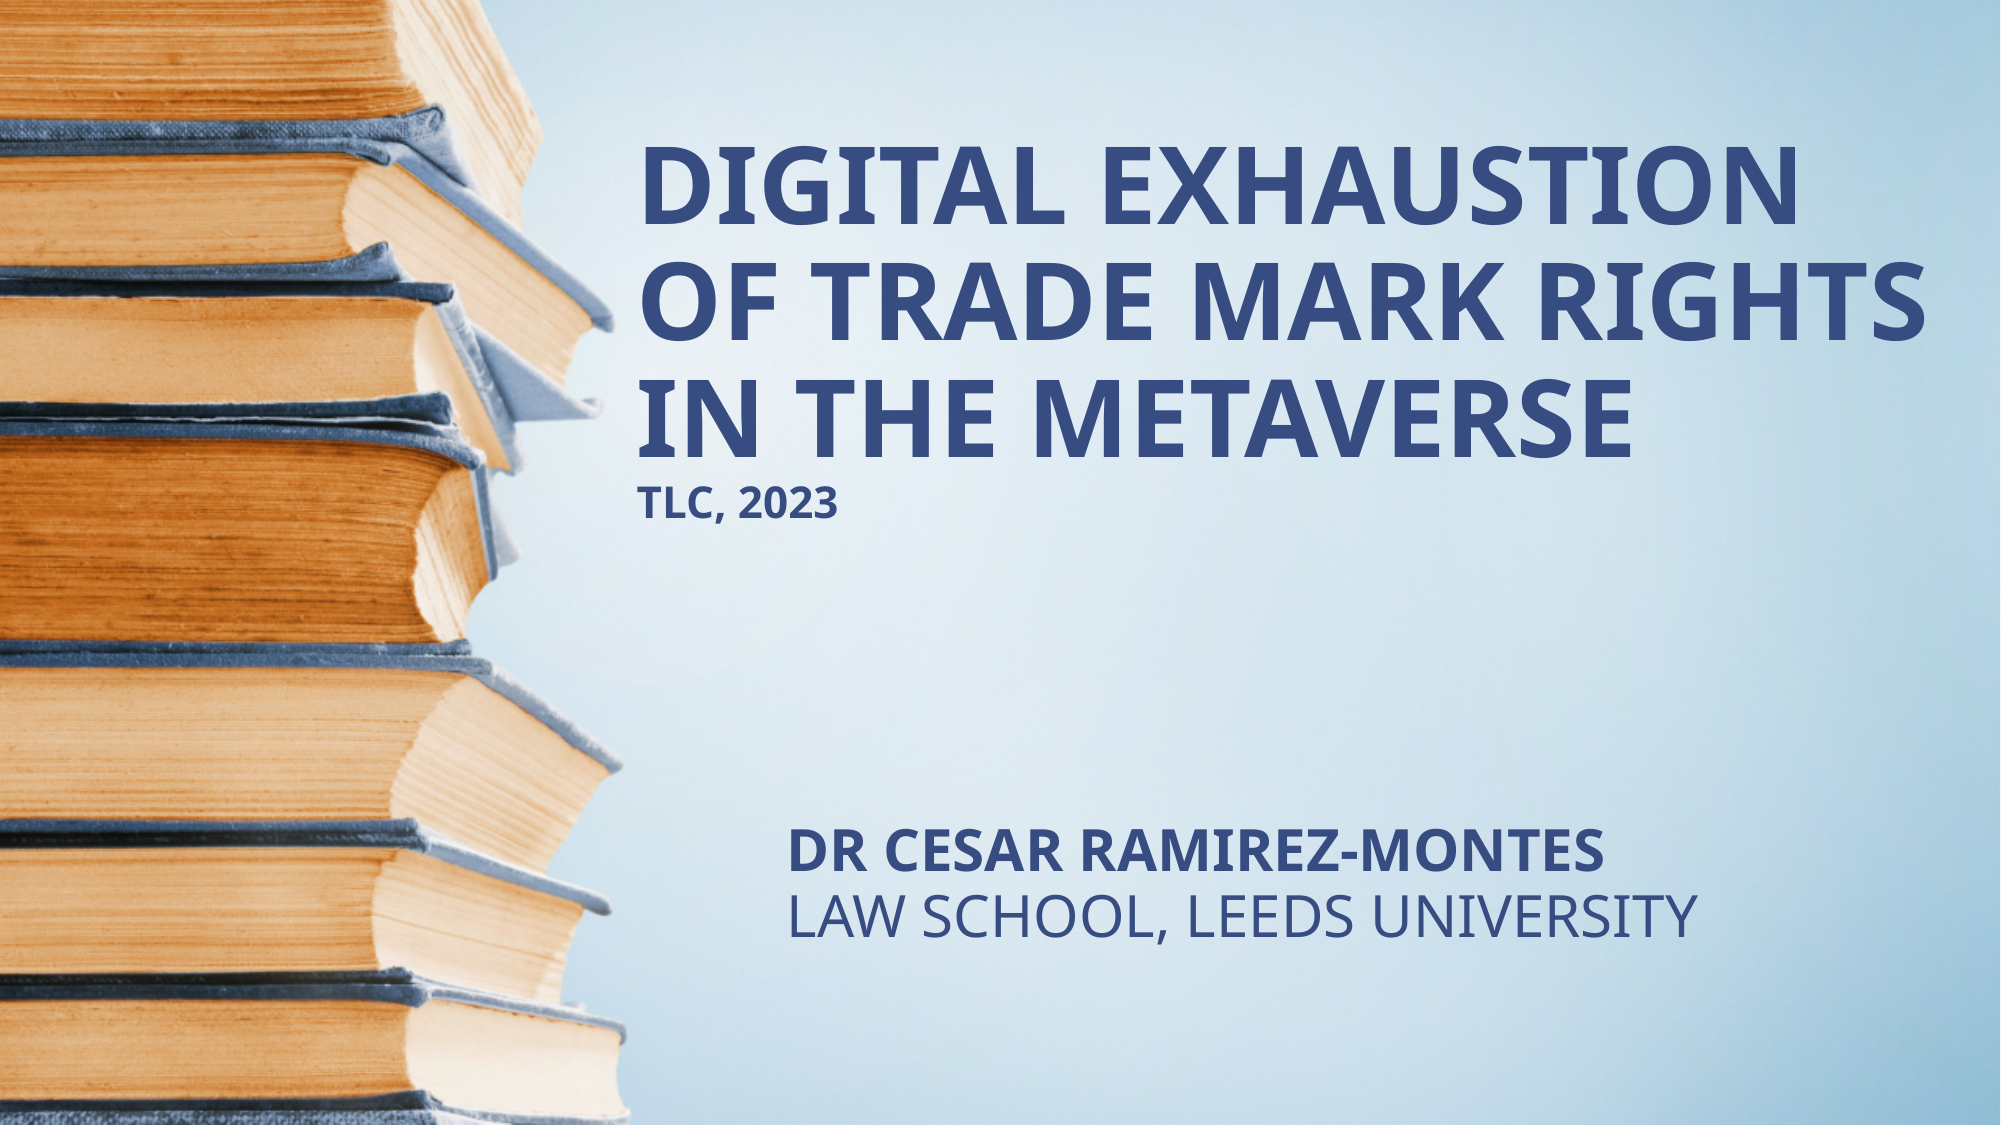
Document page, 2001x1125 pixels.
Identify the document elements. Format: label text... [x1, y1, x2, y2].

title DIGITAL EXHAUSTION OF TRADE MARK RIGHTS IN THE METAVERSE TLC, 2023 [616, 101, 1953, 538]
subtitle DR CESAR RAMIREZ-MONTES LAW SCHOOL, LEEDS UNIVERSITY [766, 808, 1917, 1013]
picture [0, 0, 2001, 1125]
